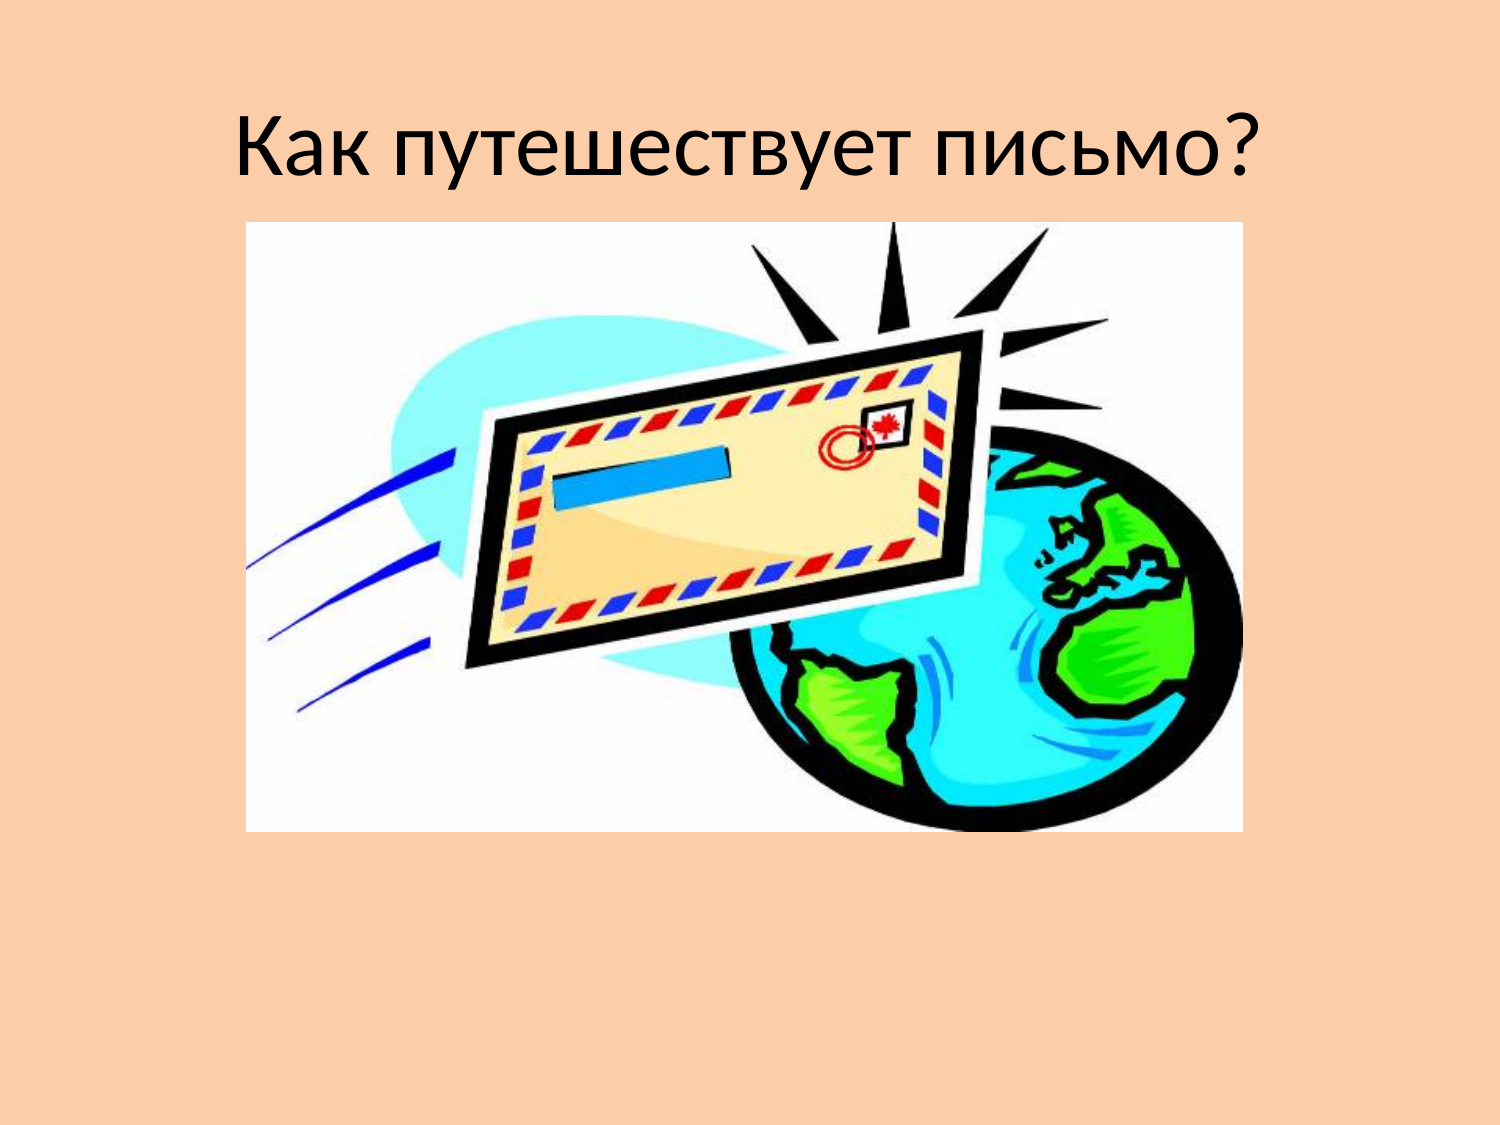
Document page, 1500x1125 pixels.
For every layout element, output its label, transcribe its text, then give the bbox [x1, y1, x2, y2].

picture [245, 222, 1243, 833]
title Как путешествует письмо? [75, 45, 1425, 233]
